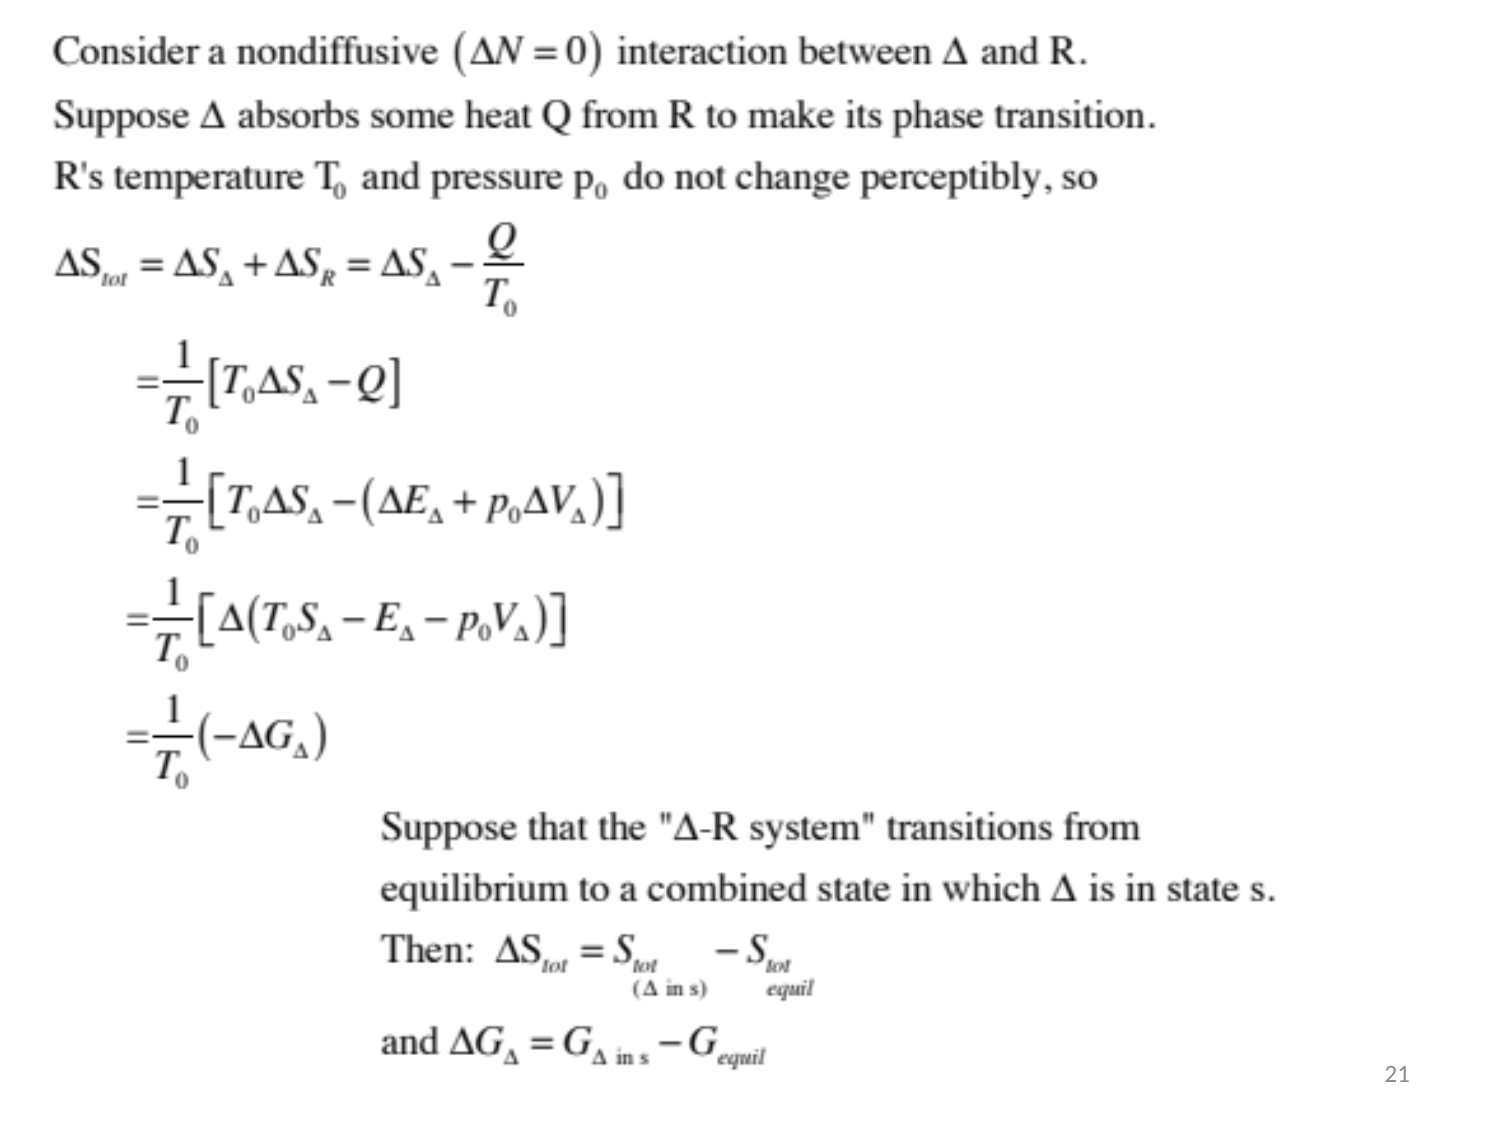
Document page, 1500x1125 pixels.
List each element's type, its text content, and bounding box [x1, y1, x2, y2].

slide_number 301 [1074, 1042, 1425, 1103]
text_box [48, 24, 1276, 1074]
